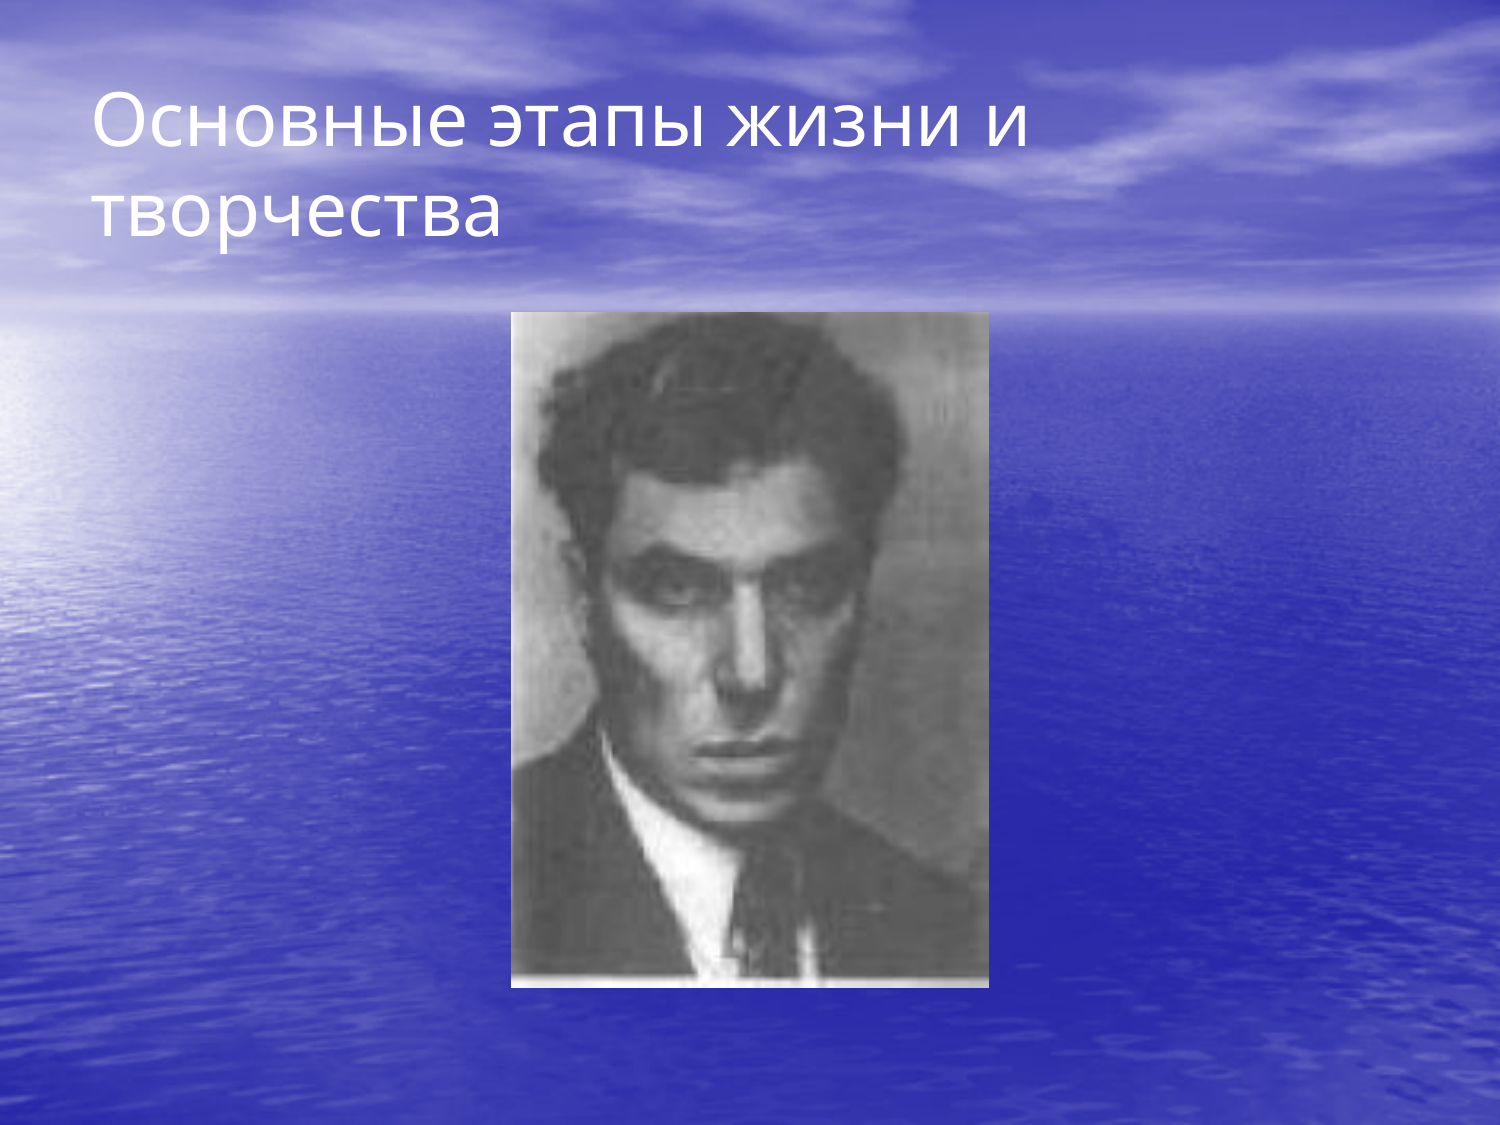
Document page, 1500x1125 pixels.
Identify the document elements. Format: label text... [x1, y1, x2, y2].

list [510, 312, 989, 988]
title Основные этапы жизни и творчества [74, 47, 1426, 276]
